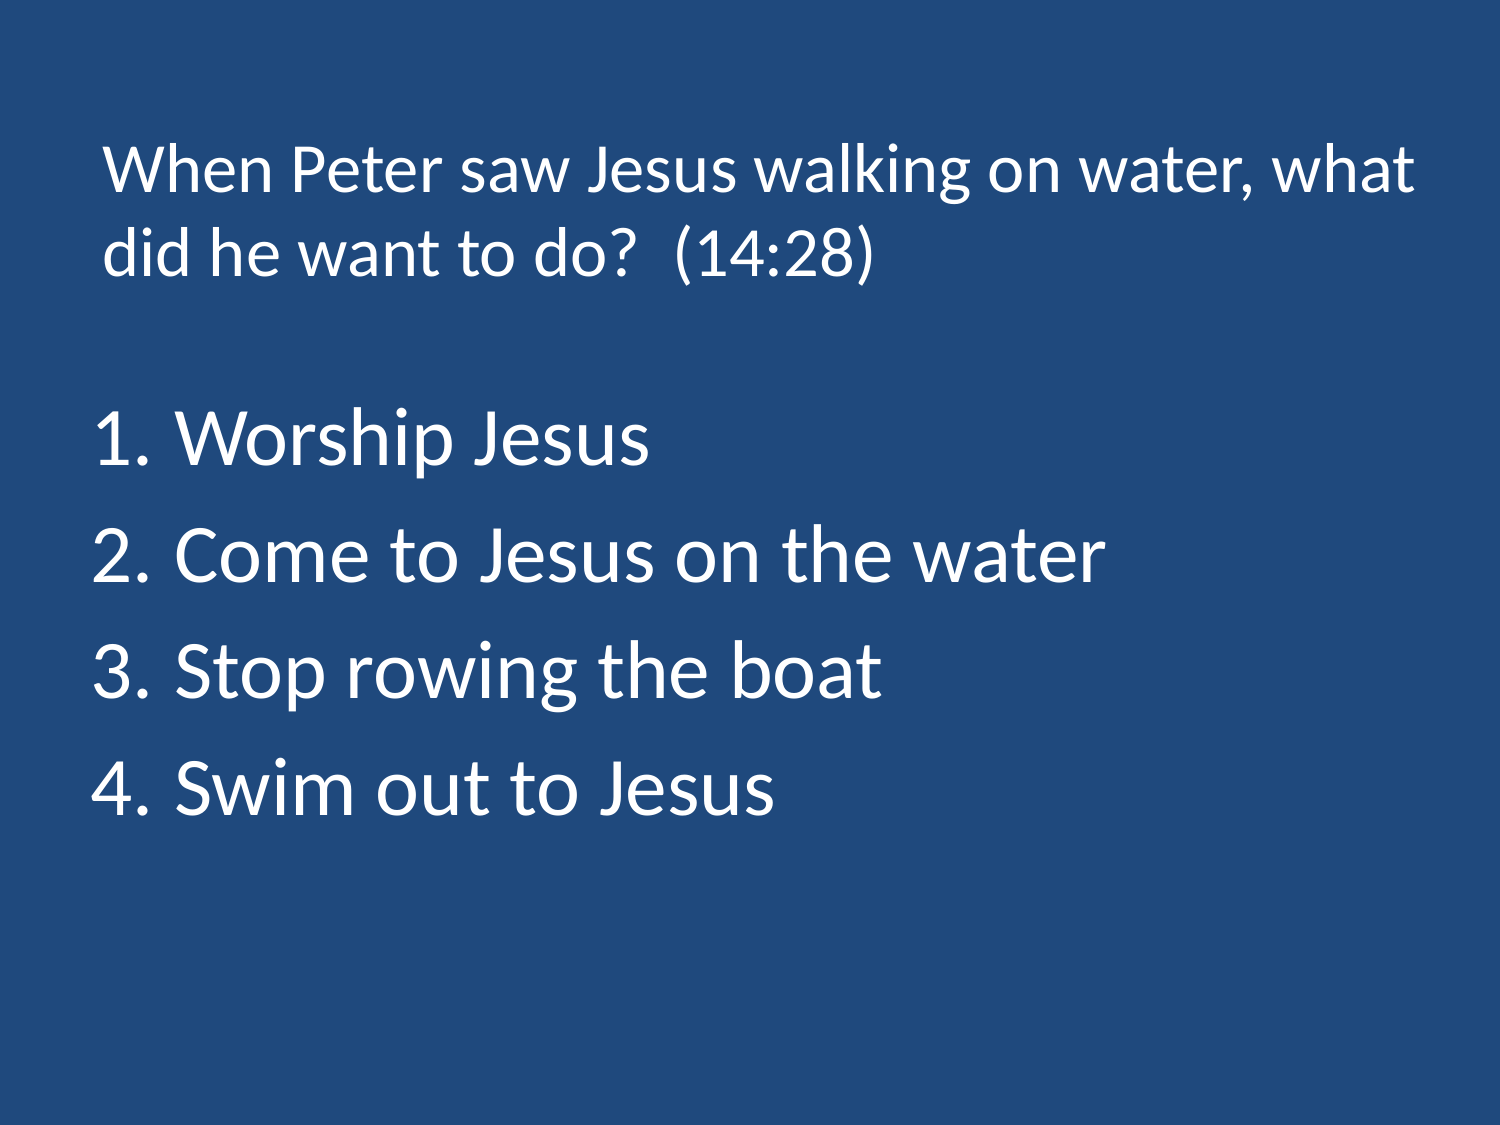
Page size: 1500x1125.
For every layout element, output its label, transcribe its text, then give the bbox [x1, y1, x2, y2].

list Worship Jesus Come to Jesus on the water Stop rowing the boat Swim out to Jesus [75, 375, 1425, 1005]
title When Peter saw Jesus walking on water, what did he want to do? (14:28) [87, 112, 1438, 300]
